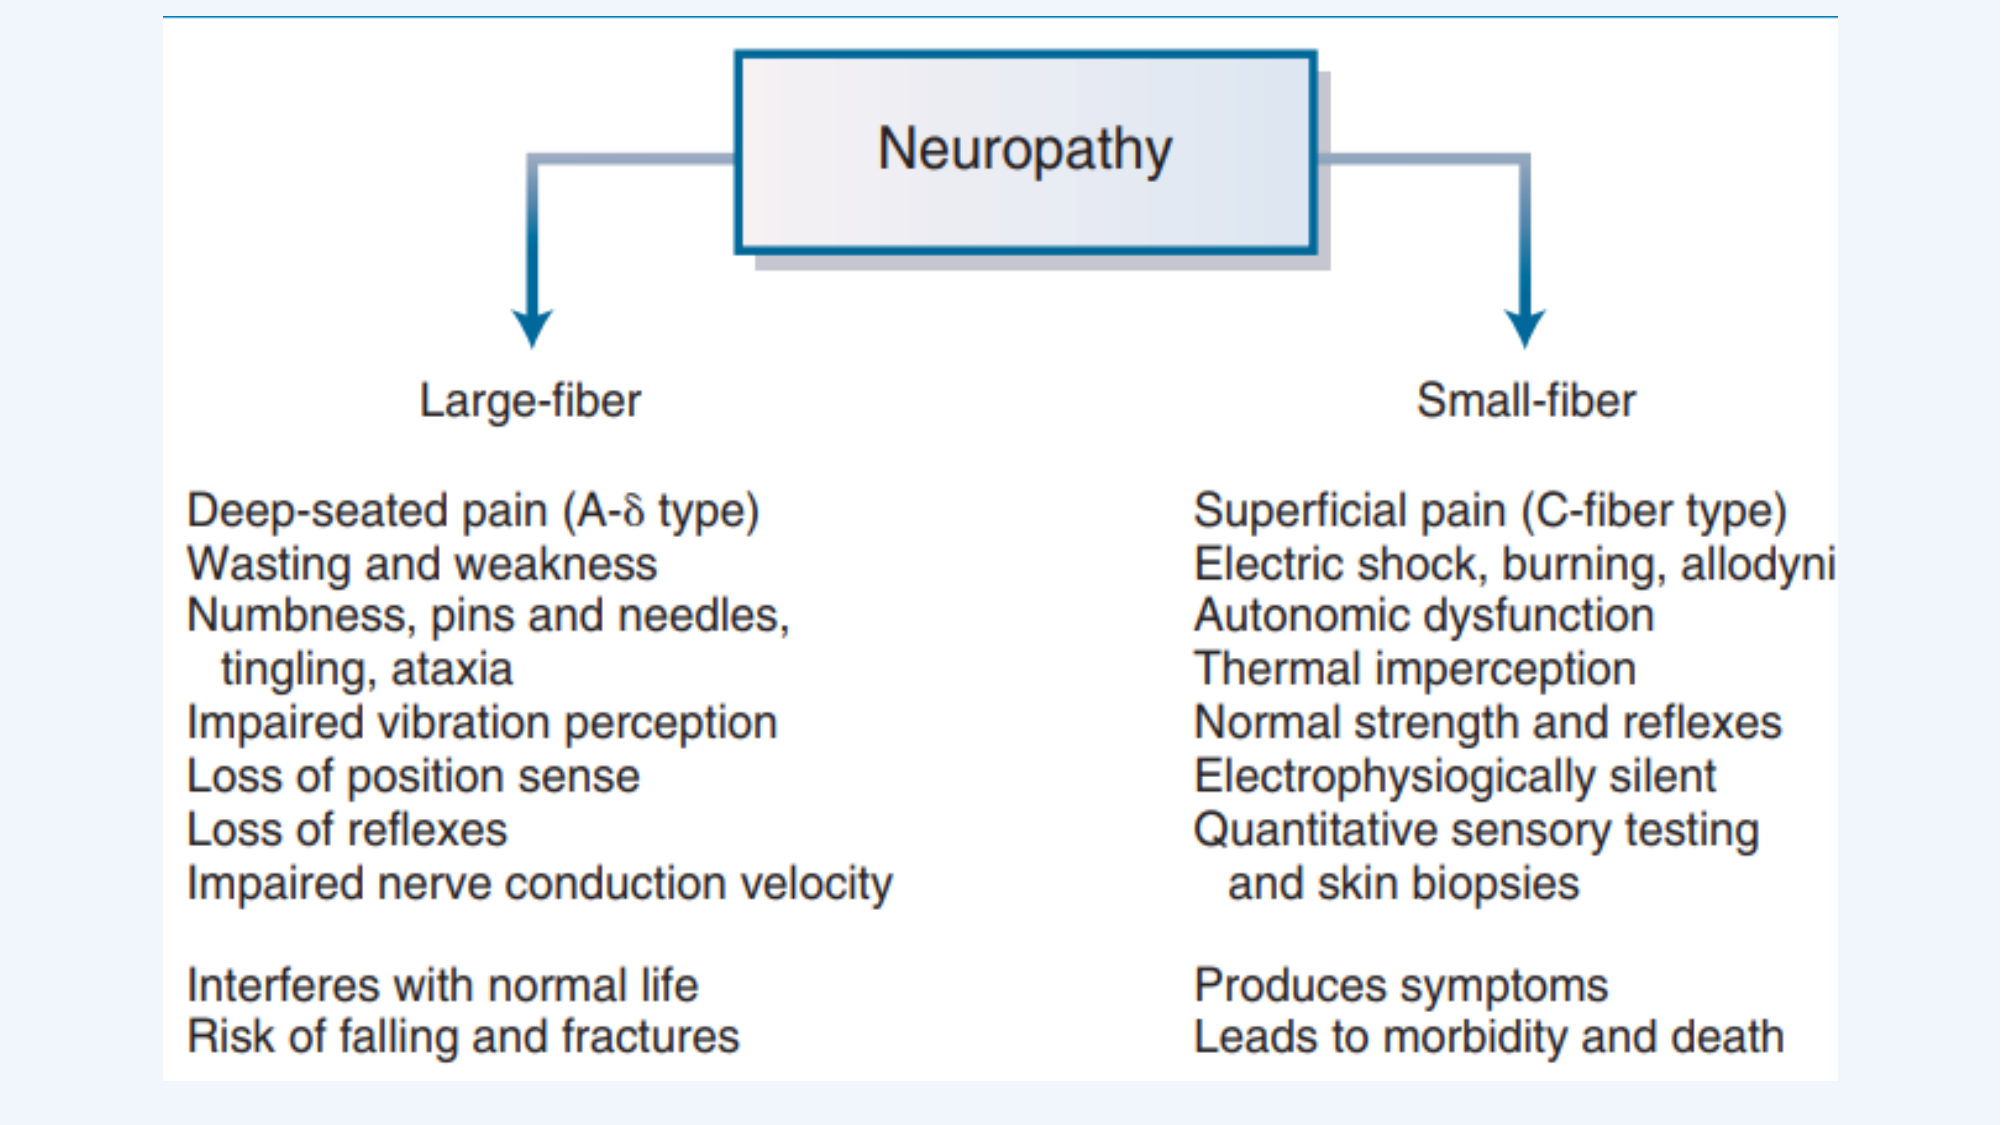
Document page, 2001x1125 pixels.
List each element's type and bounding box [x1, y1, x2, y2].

list [163, 16, 1838, 1081]
